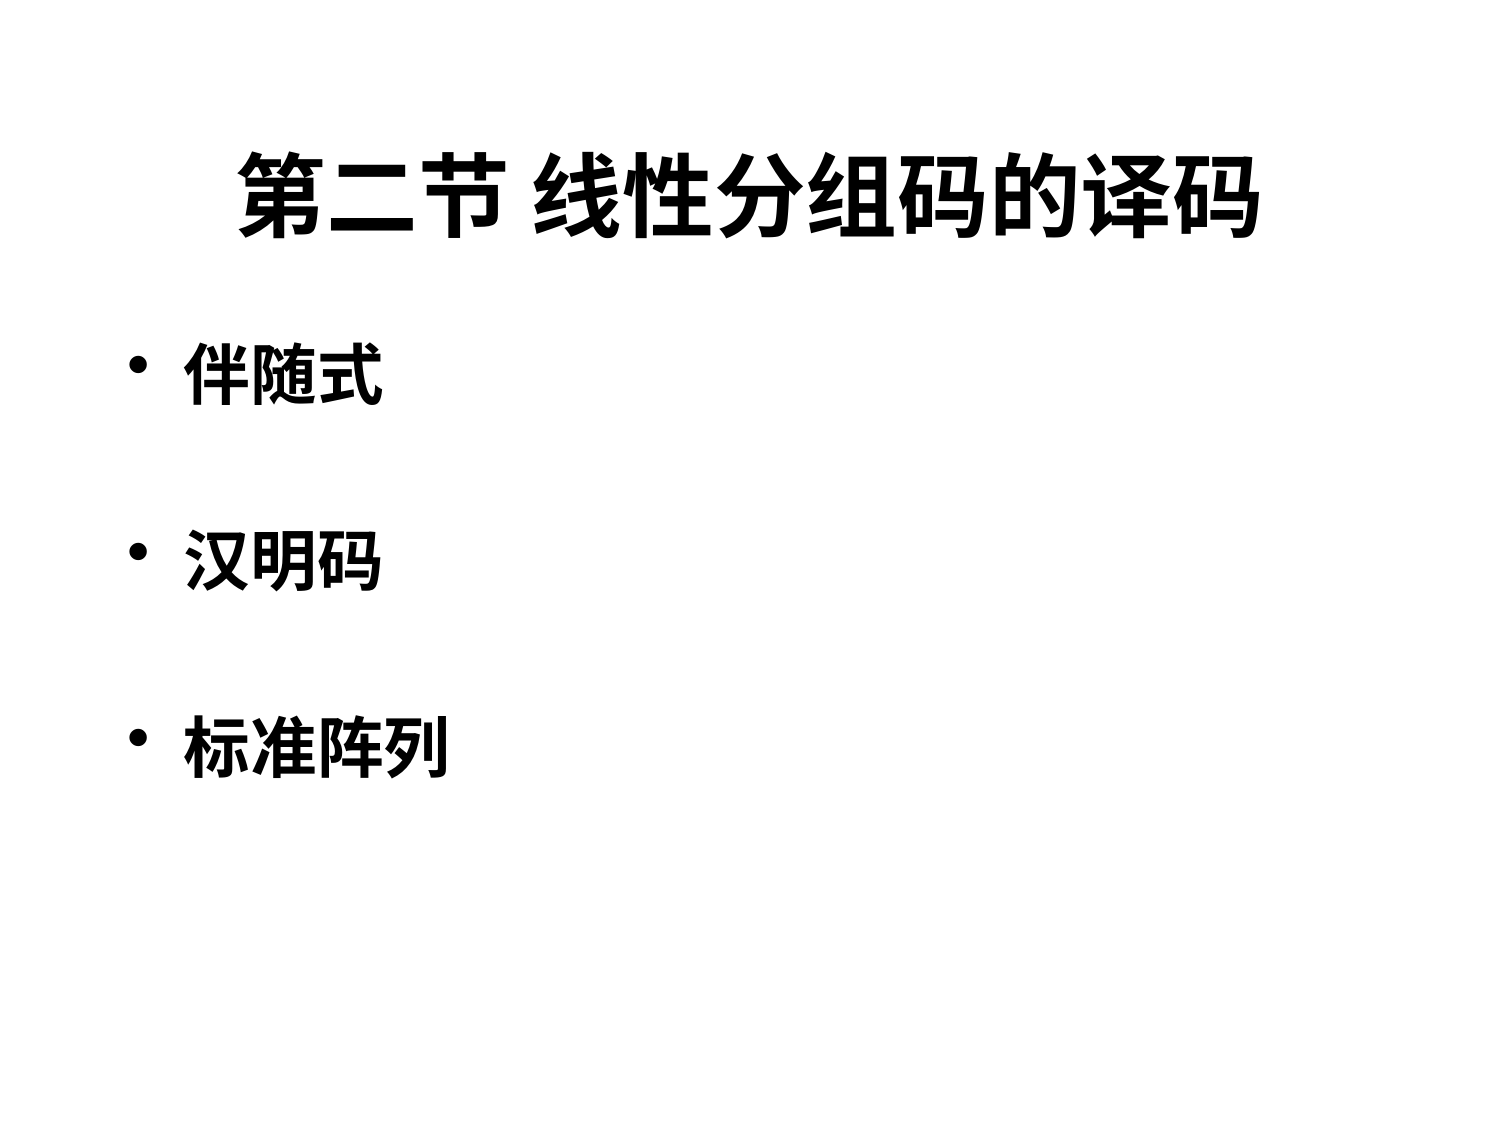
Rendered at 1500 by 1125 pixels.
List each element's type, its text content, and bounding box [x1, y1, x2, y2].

title 第二节 线性分组码的译码 [112, 99, 1388, 288]
list 伴随式 汉明码 标准阵列 [112, 324, 1388, 1001]
